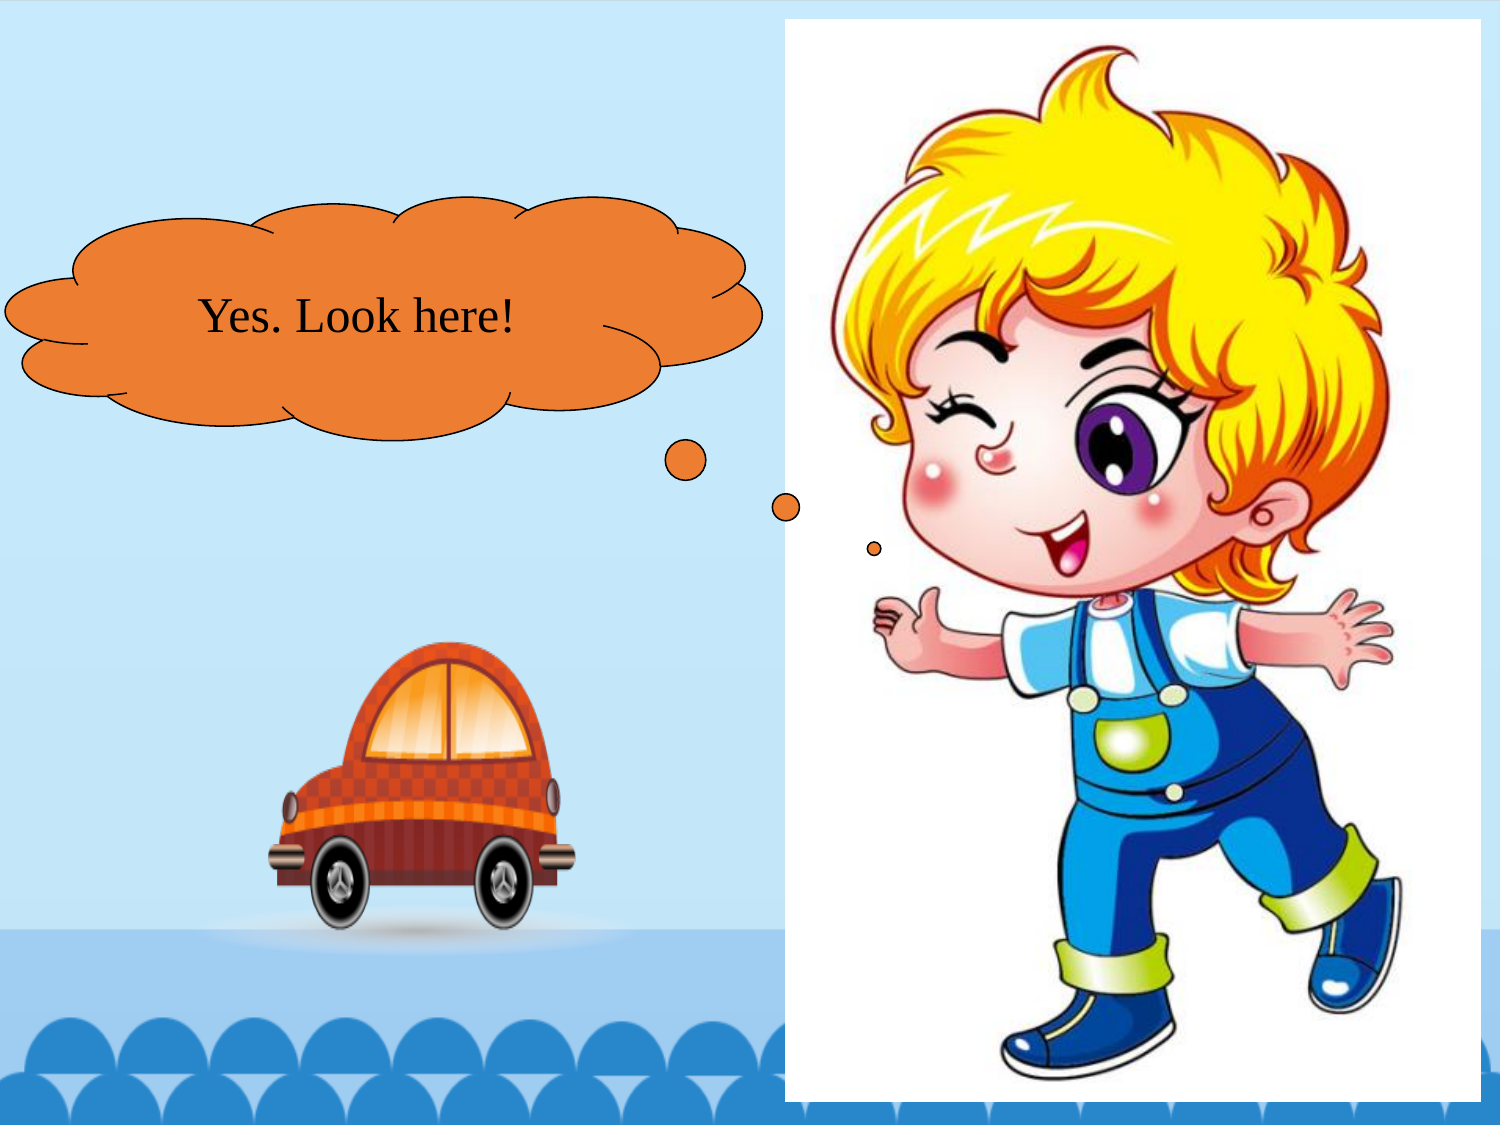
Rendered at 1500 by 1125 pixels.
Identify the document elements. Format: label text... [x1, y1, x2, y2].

text_box Yes. Look here! [772, 493, 785, 521]
text_box Yes. Look here! [5, 197, 763, 412]
picture [0, 0, 1500, 1125]
